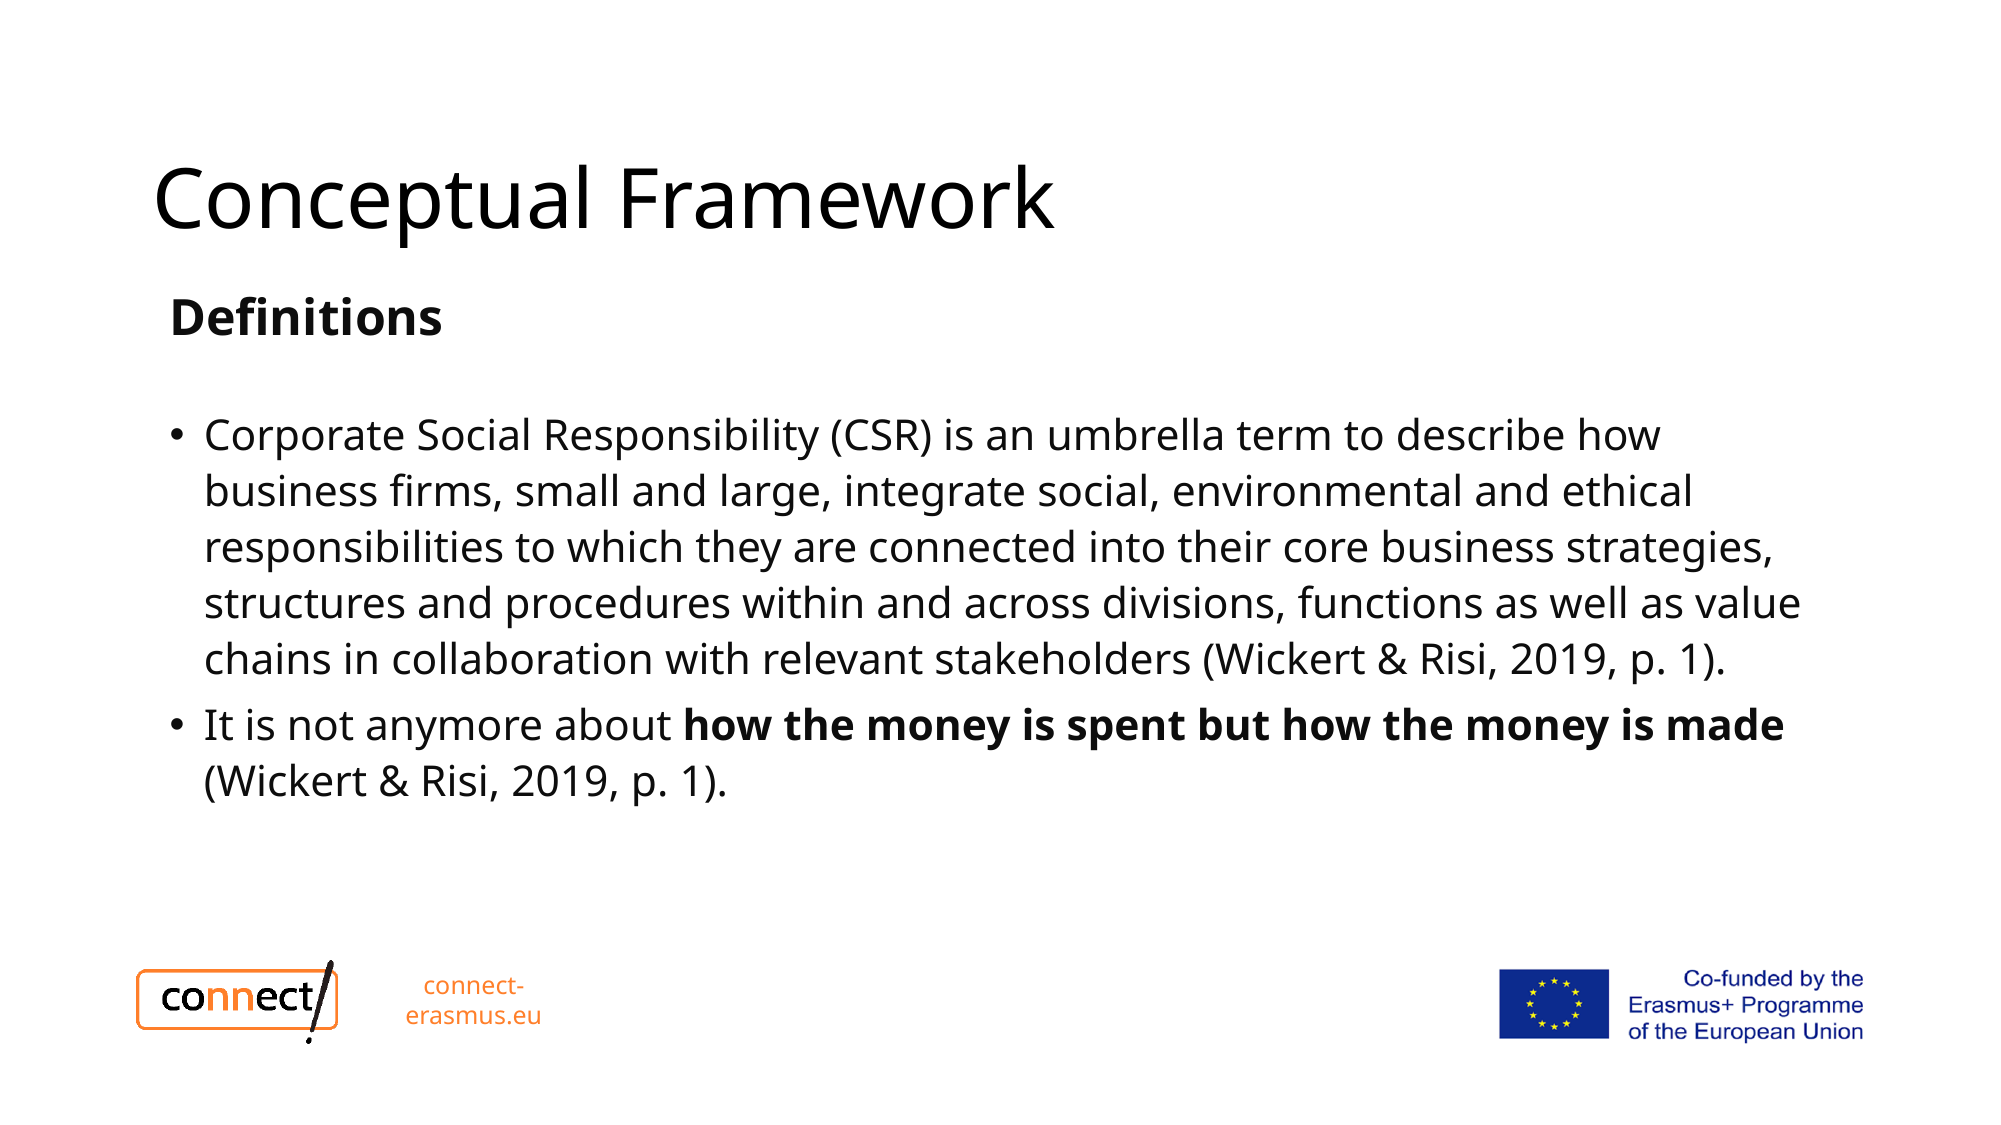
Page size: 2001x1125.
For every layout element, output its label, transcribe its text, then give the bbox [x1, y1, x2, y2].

picture [1498, 968, 1863, 1044]
list Corporate Social Responsibility (CSR) is an umbrella term to describe how business firms, small and large, integrate social, environmental and ethical responsibilities to which they are connected into their core business strategies, structures and procedures within and across divisions, functions as well as value chains in collaboration with relevant stakeholders (Wickert & Risi, 2019, p. 1). It is not anymore about how the money is spent but how the money is made (Wickert & Risi, 2019, p. 1). [154, 395, 1834, 821]
picture [136, 960, 338, 1044]
title Conceptual Framework [137, 125, 1863, 254]
footer connect-erasmus.eu [341, 976, 607, 1022]
